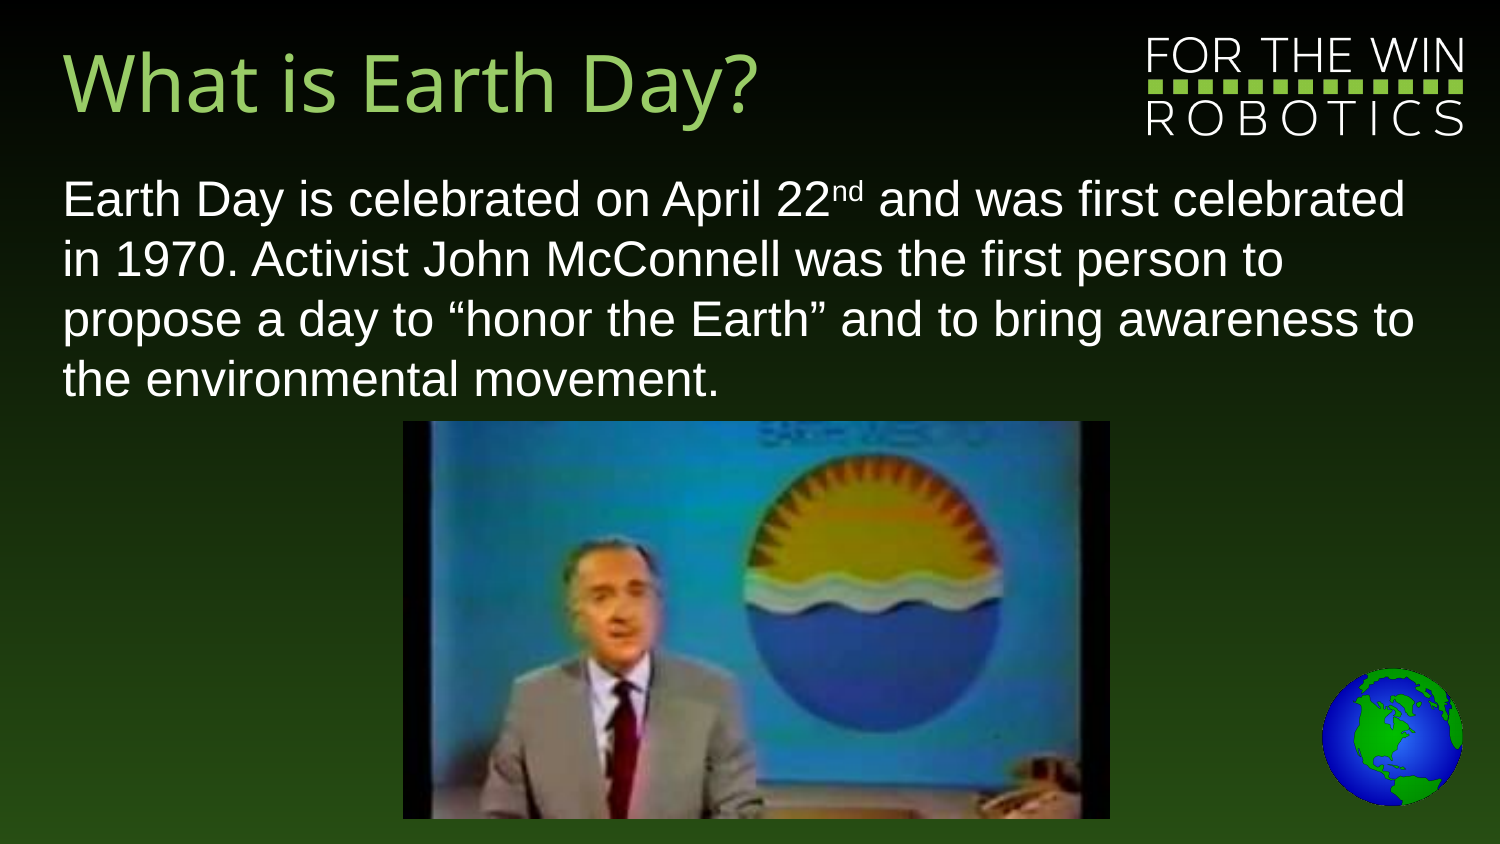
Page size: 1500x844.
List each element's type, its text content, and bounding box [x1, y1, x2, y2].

title What is Earth Day? [51, 37, 1147, 136]
picture [1148, 37, 1463, 136]
picture [1322, 667, 1463, 807]
picture [403, 421, 1110, 819]
list Earth Day is celebrated on April 22nd and was first celebrated in 1970. Activist John McConnell was the first person to propose a day to “honor the Earth” and to bring awareness to the environmental movement. [51, 160, 1463, 422]
